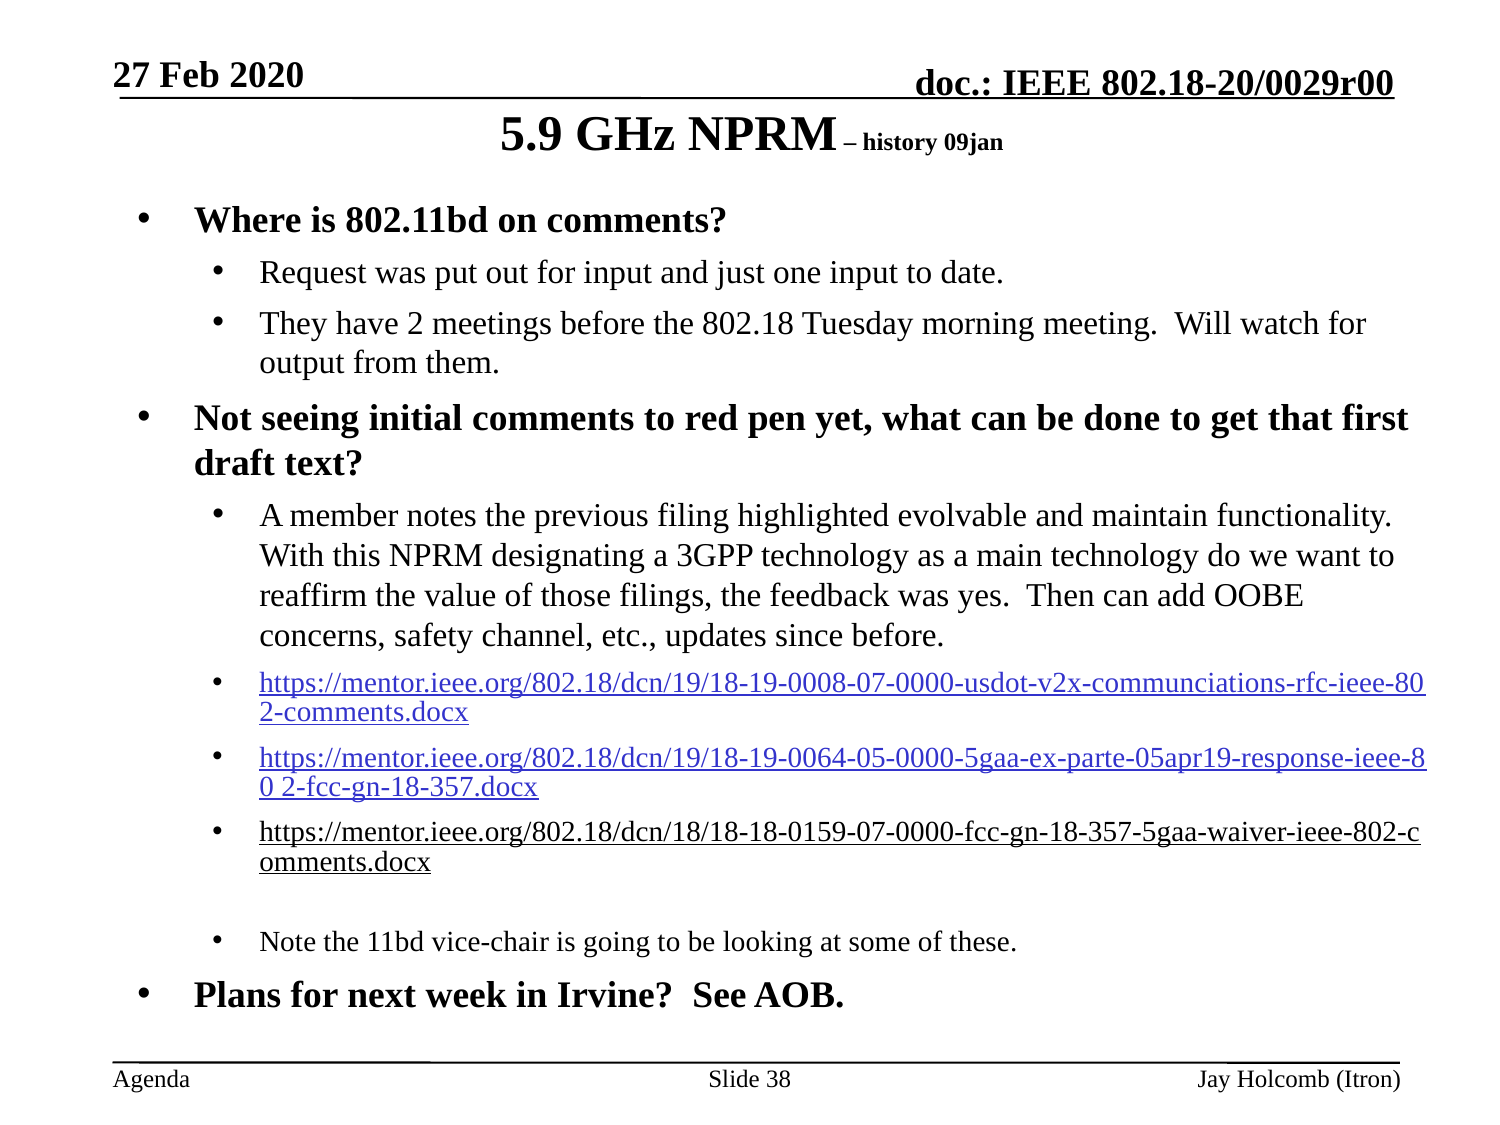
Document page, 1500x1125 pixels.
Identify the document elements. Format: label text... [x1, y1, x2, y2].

list Where is 802.11bd on comments? Request was put out for input and just one input to date. They have 2 meetings before the 802.18 Tuesday morning meeting. Will watch for output from them. Not seeing initial comments to red pen yet, what can be done to get that first draft text? A member notes the previous filing highlighted evolvable and maintain functionality. With this NPRM designating a 3GPP technology as a main technology do we want to reaffirm the value of those filings, the feedback was yes. Then can add OOBE concerns, safety channel, etc., updates since before. https://mentor.ieee.org/802.18/dcn/19/18-19-0008-07-0000-usdot-v2x-communciations-rfc-ieee-802-comments.docx https://mentor.ieee.org/802.18/dcn/19/18-19-0064-05-0000-5gaa-ex-parte-05apr19-response-ieee-80 2-fcc-gn-18-357.docx https://mentor.ieee.org/802.18/dcn/18/18-18-0159-07-0000-fcc-gn-18-357-5gaa-waiver-ieee-802-comments.docx Note the 11bd vice-chair is going to be looking at some of these. Plans for next week in Irvine? See AOB. [112, 187, 1451, 1063]
title 5.9 GHz NPRM – history 09jan [114, 103, 1390, 159]
slide_number Slide 38 [699, 1061, 800, 1123]
footer Jay Holcomb (Itron) [878, 1061, 1402, 1093]
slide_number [112, 49, 488, 95]
